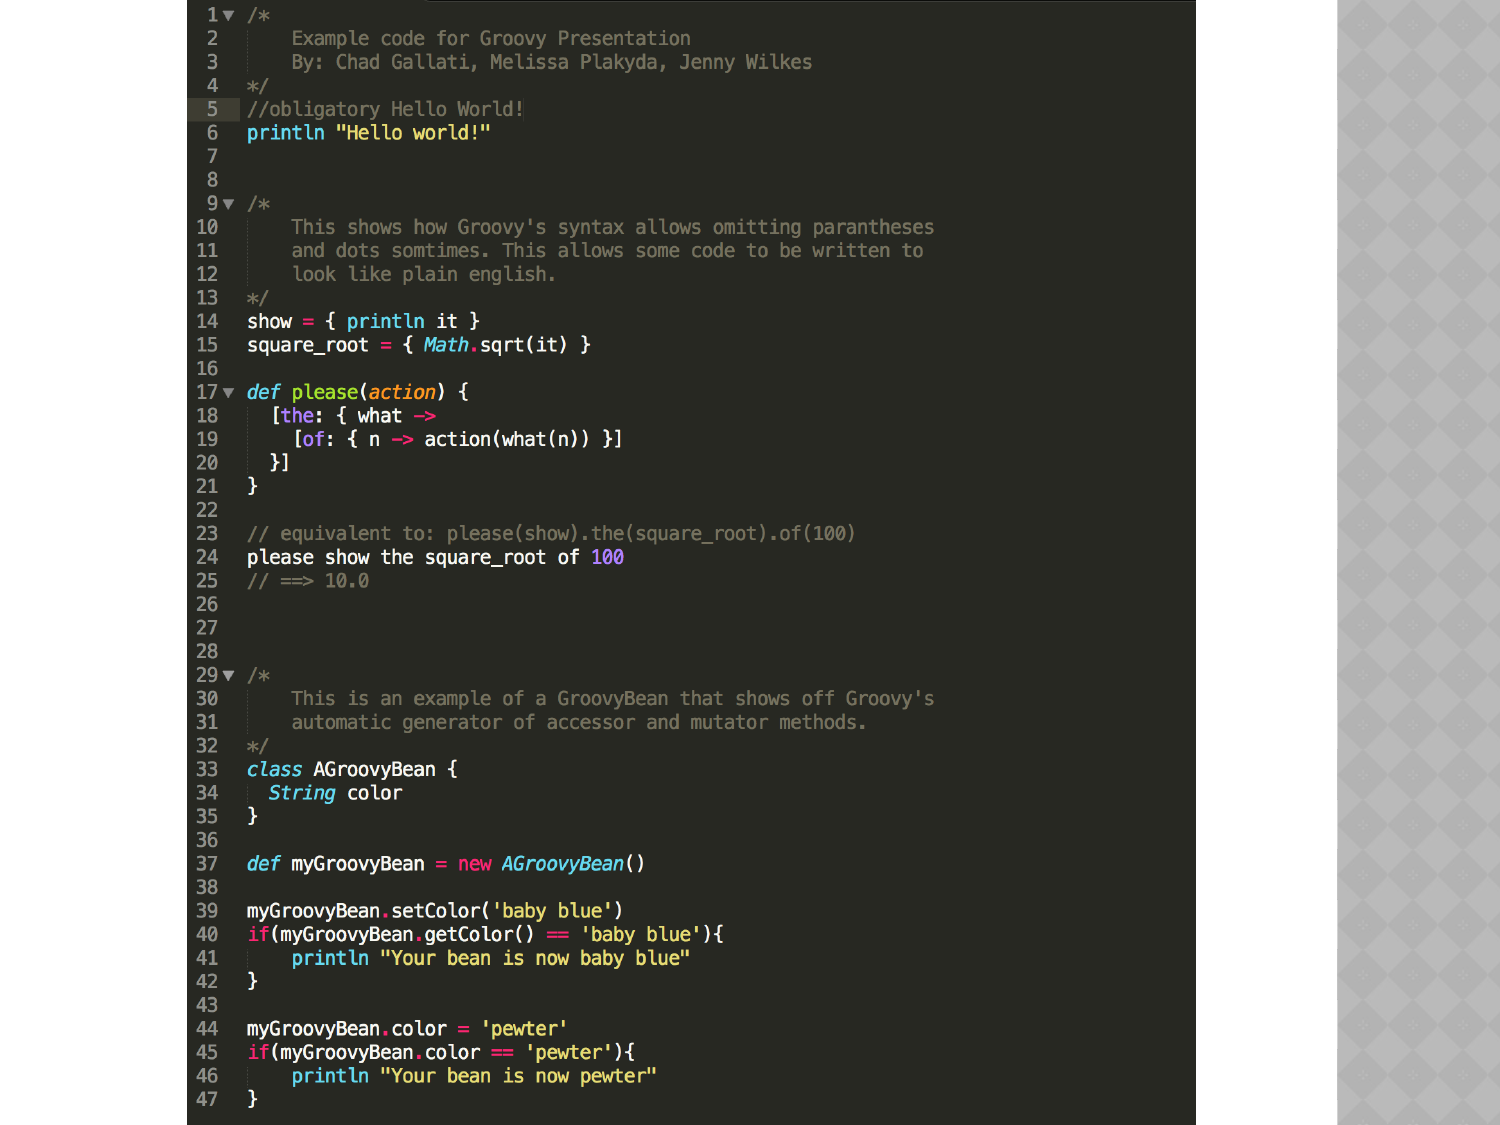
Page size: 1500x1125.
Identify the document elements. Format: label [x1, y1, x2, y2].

list [186, 0, 1197, 1125]
